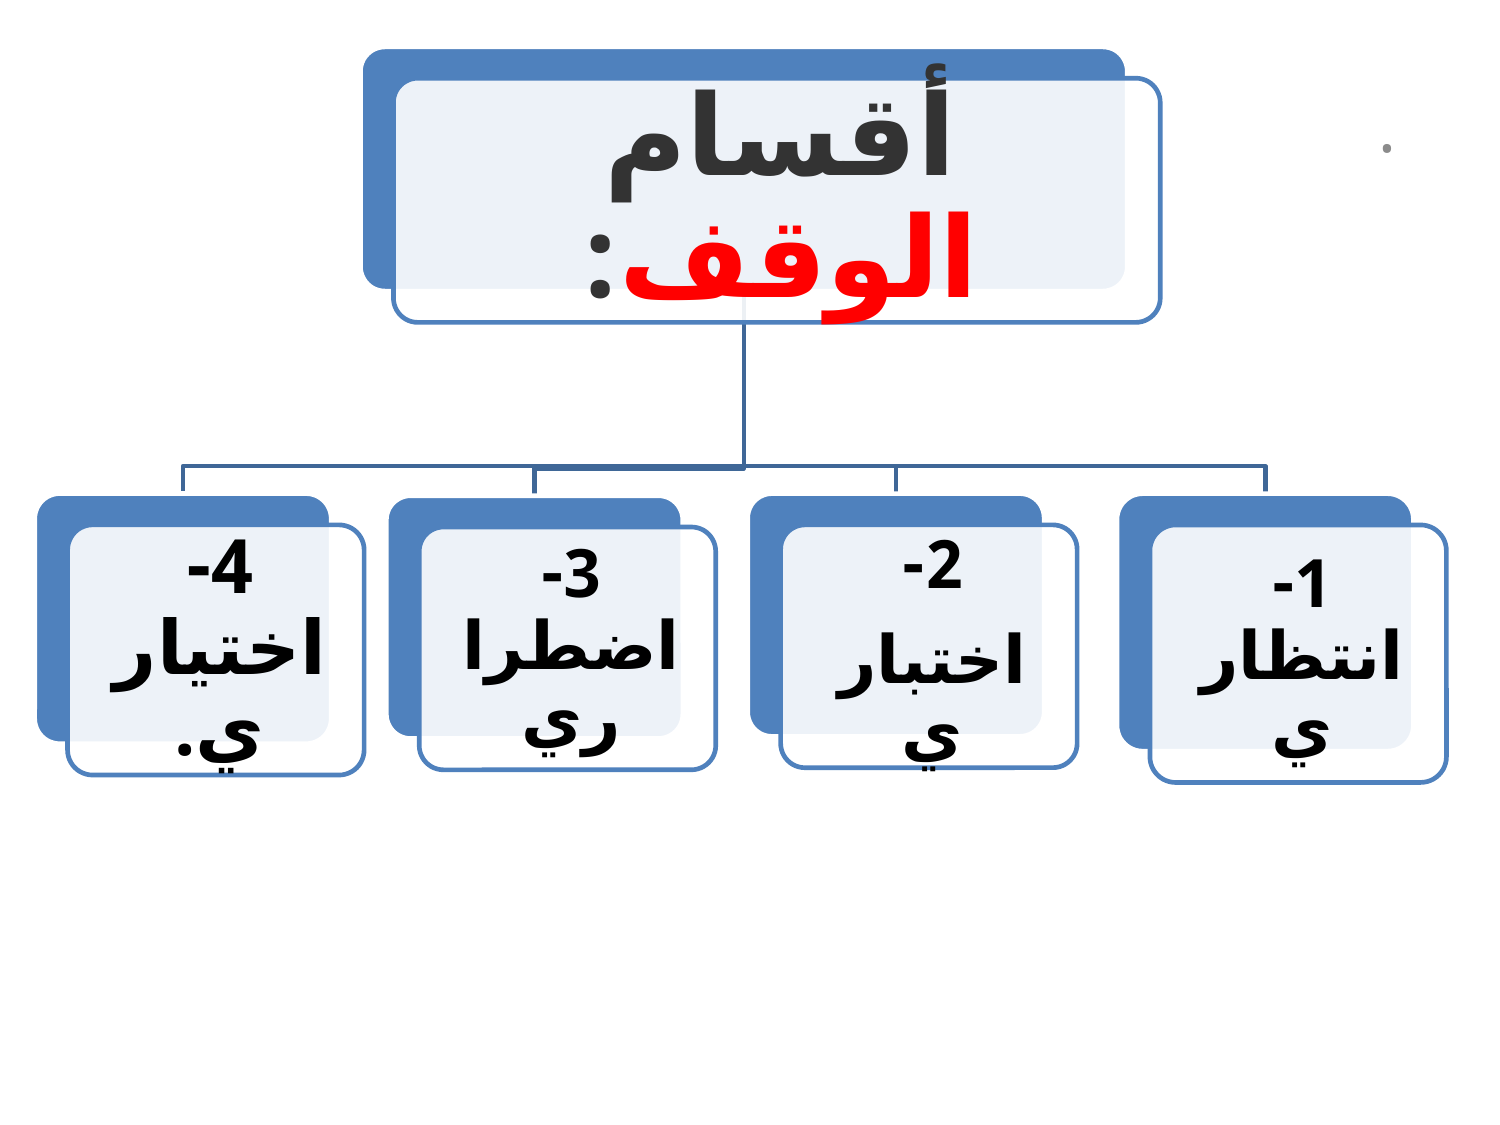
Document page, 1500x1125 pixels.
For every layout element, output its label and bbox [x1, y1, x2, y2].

text_box [28, 77, 1448, 1071]
